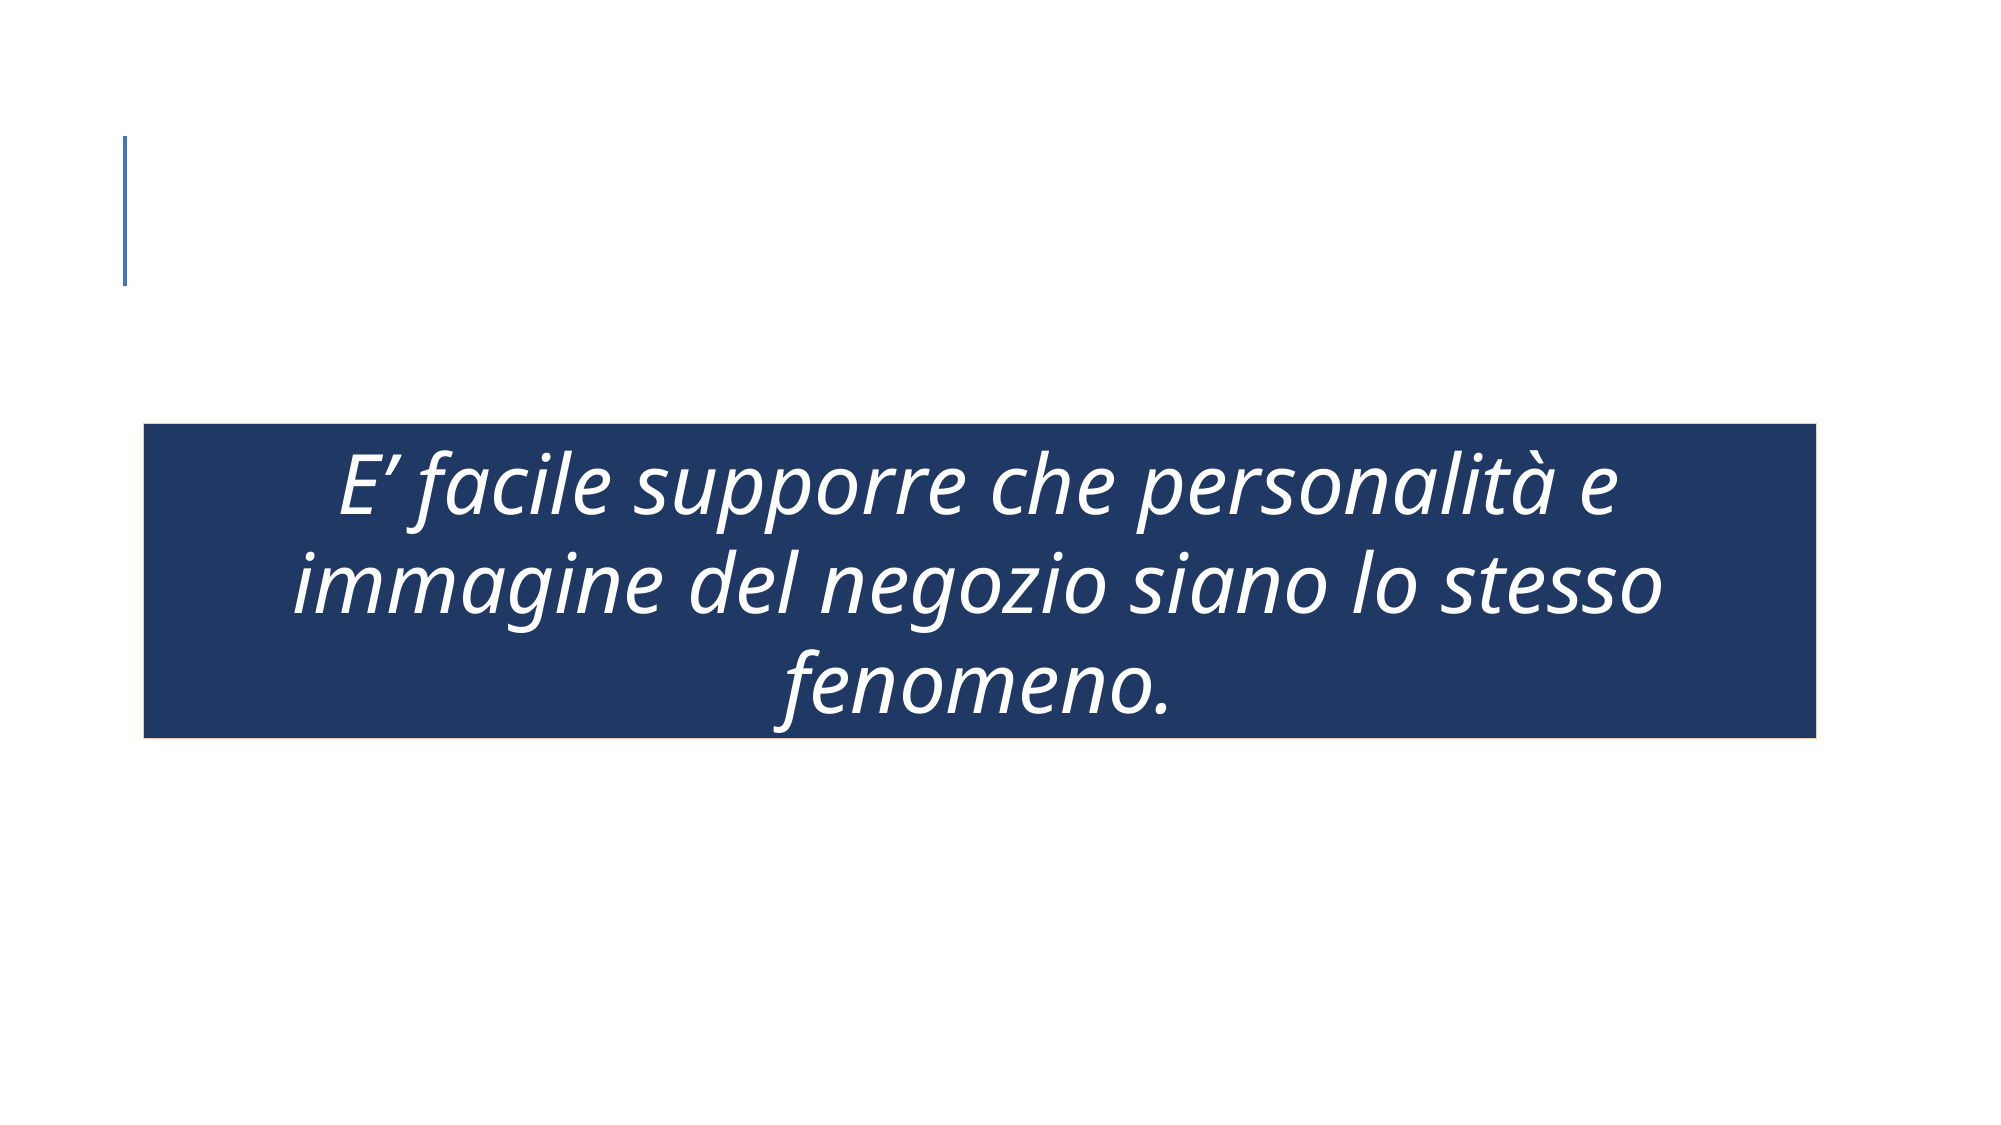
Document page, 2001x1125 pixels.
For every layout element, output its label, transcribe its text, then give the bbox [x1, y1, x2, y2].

text_box E’ facile supporre che personalità e immagine del negozio siano lo stesso fenomeno. [143, 423, 1817, 739]
